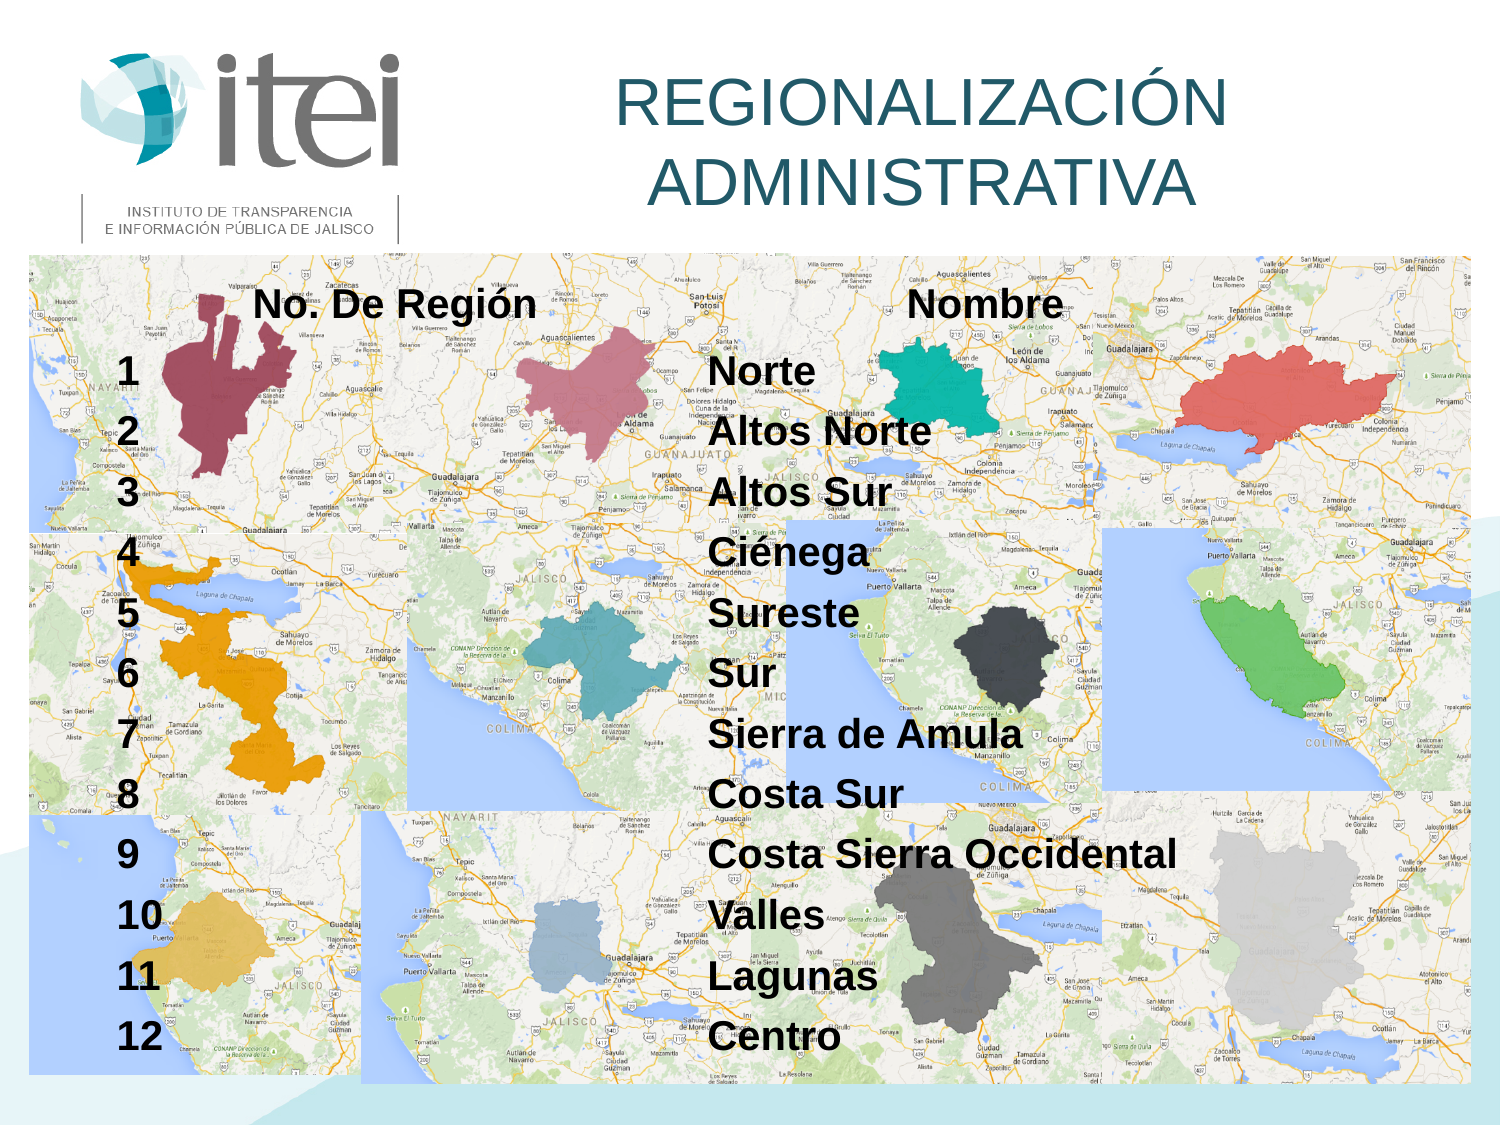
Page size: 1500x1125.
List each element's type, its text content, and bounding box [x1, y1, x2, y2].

picture [0, 0, 1500, 1125]
title Regionalización Administrativa [419, 45, 1425, 233]
